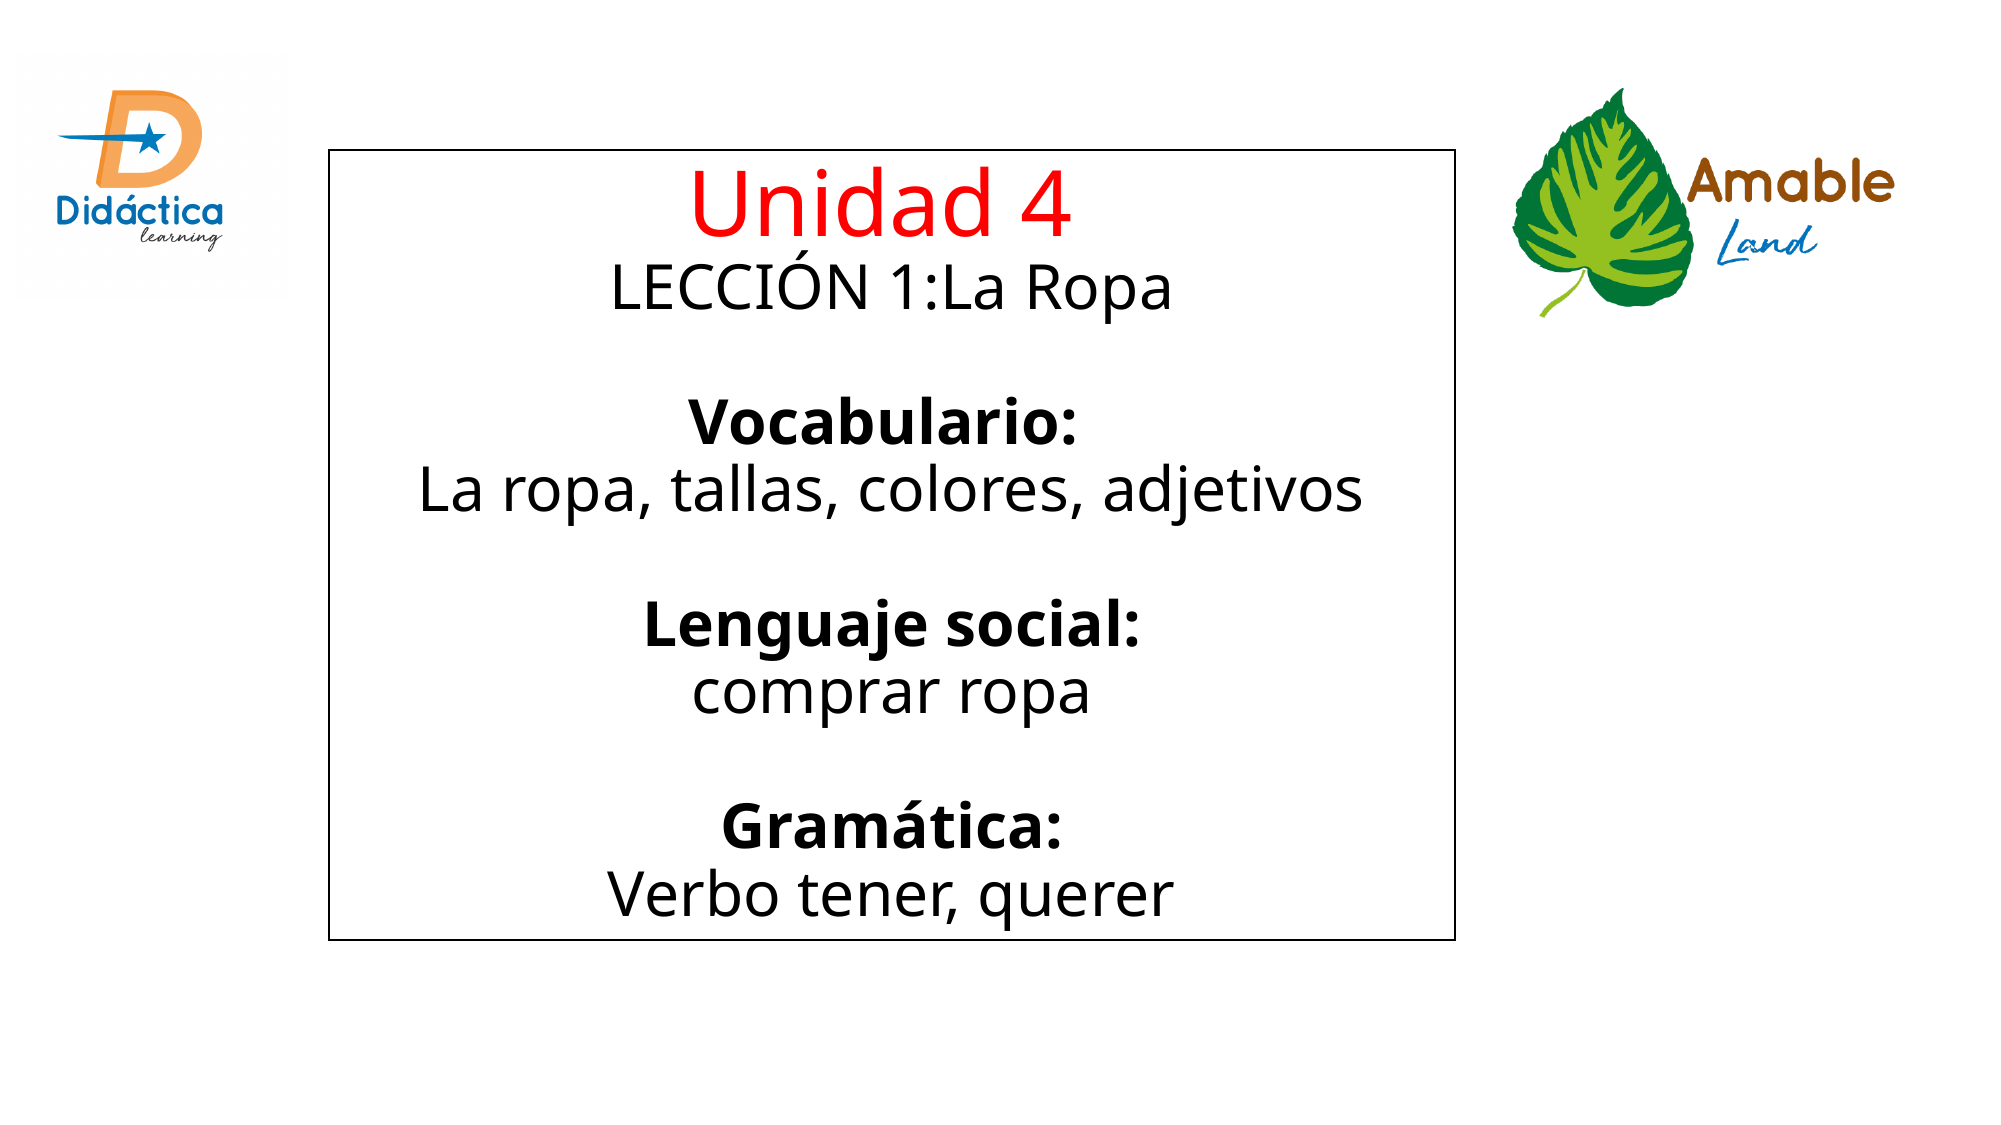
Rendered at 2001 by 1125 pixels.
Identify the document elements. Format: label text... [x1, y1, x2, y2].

text_box Unidad 4 LECCIÓN 1:La Ropa Vocabulario: La ropa, tallas, colores, adjetivos Lenguaje social: comprar ropa Gramática: Verbo tener, querer [328, 149, 1456, 941]
picture [1464, 67, 1922, 345]
picture [15, 50, 289, 299]
